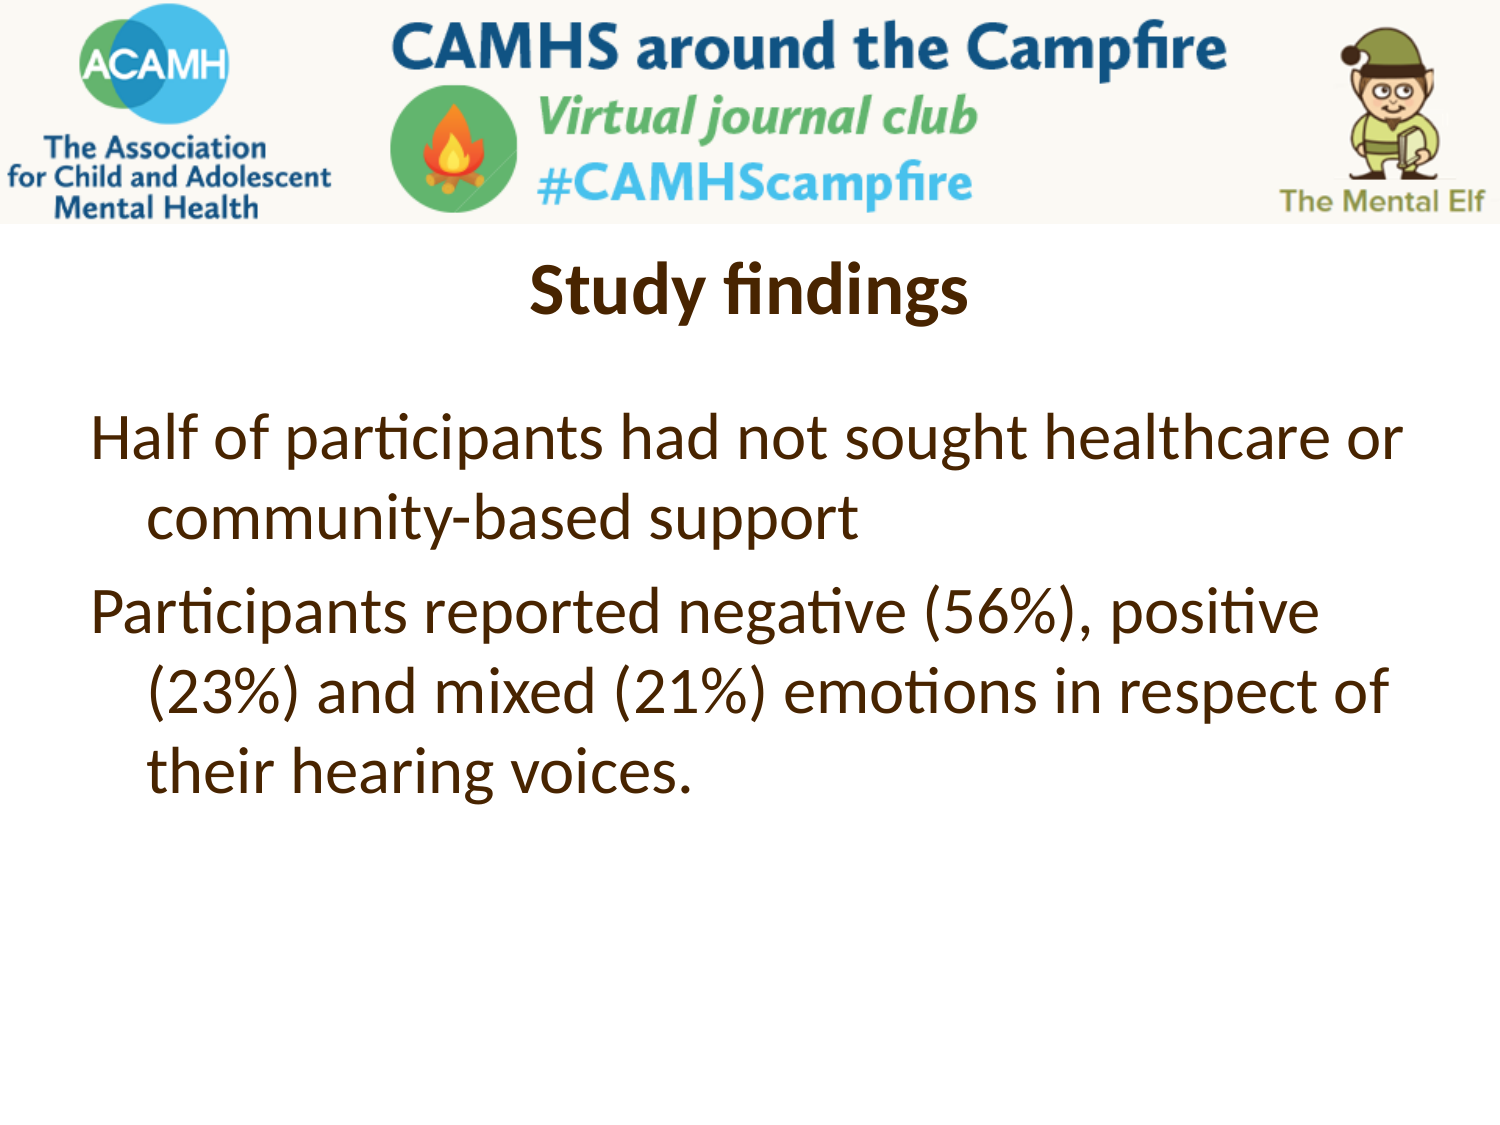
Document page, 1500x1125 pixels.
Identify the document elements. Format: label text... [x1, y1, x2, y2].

picture [0, 0, 1500, 224]
title Study findings [75, 190, 1425, 379]
list Half of participants had not sought healthcare or community-based support Participants reported negative (56%), positive (23%) and mixed (21%) emotions in respect of their hearing voices. [75, 385, 1425, 1024]
